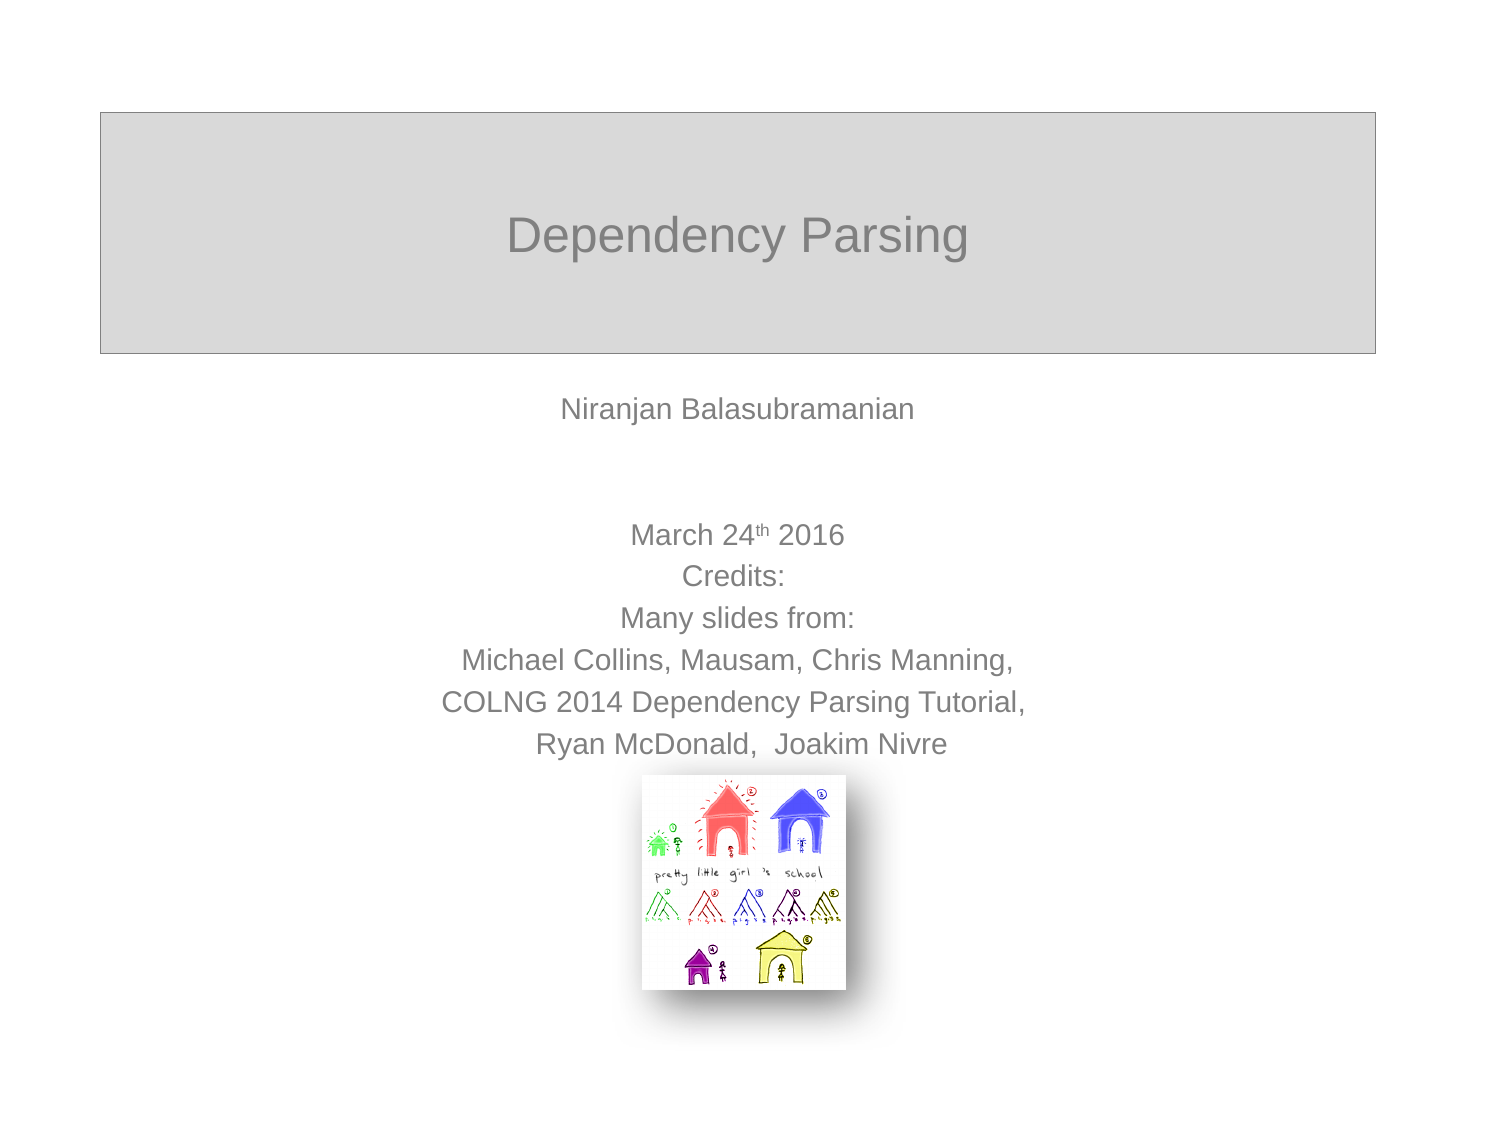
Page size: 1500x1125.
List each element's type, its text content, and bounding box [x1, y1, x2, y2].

subtitle Niranjan Balasubramanian March 24th 2016 Credits: Many slides from: Michael Collins, Mausam, Chris Manning, COLNG 2014 Dependency Parsing Tutorial, Ryan McDonald, Joakim Nivre [212, 382, 1263, 768]
picture [642, 775, 846, 990]
title Dependency Parsing [100, 112, 1376, 354]
